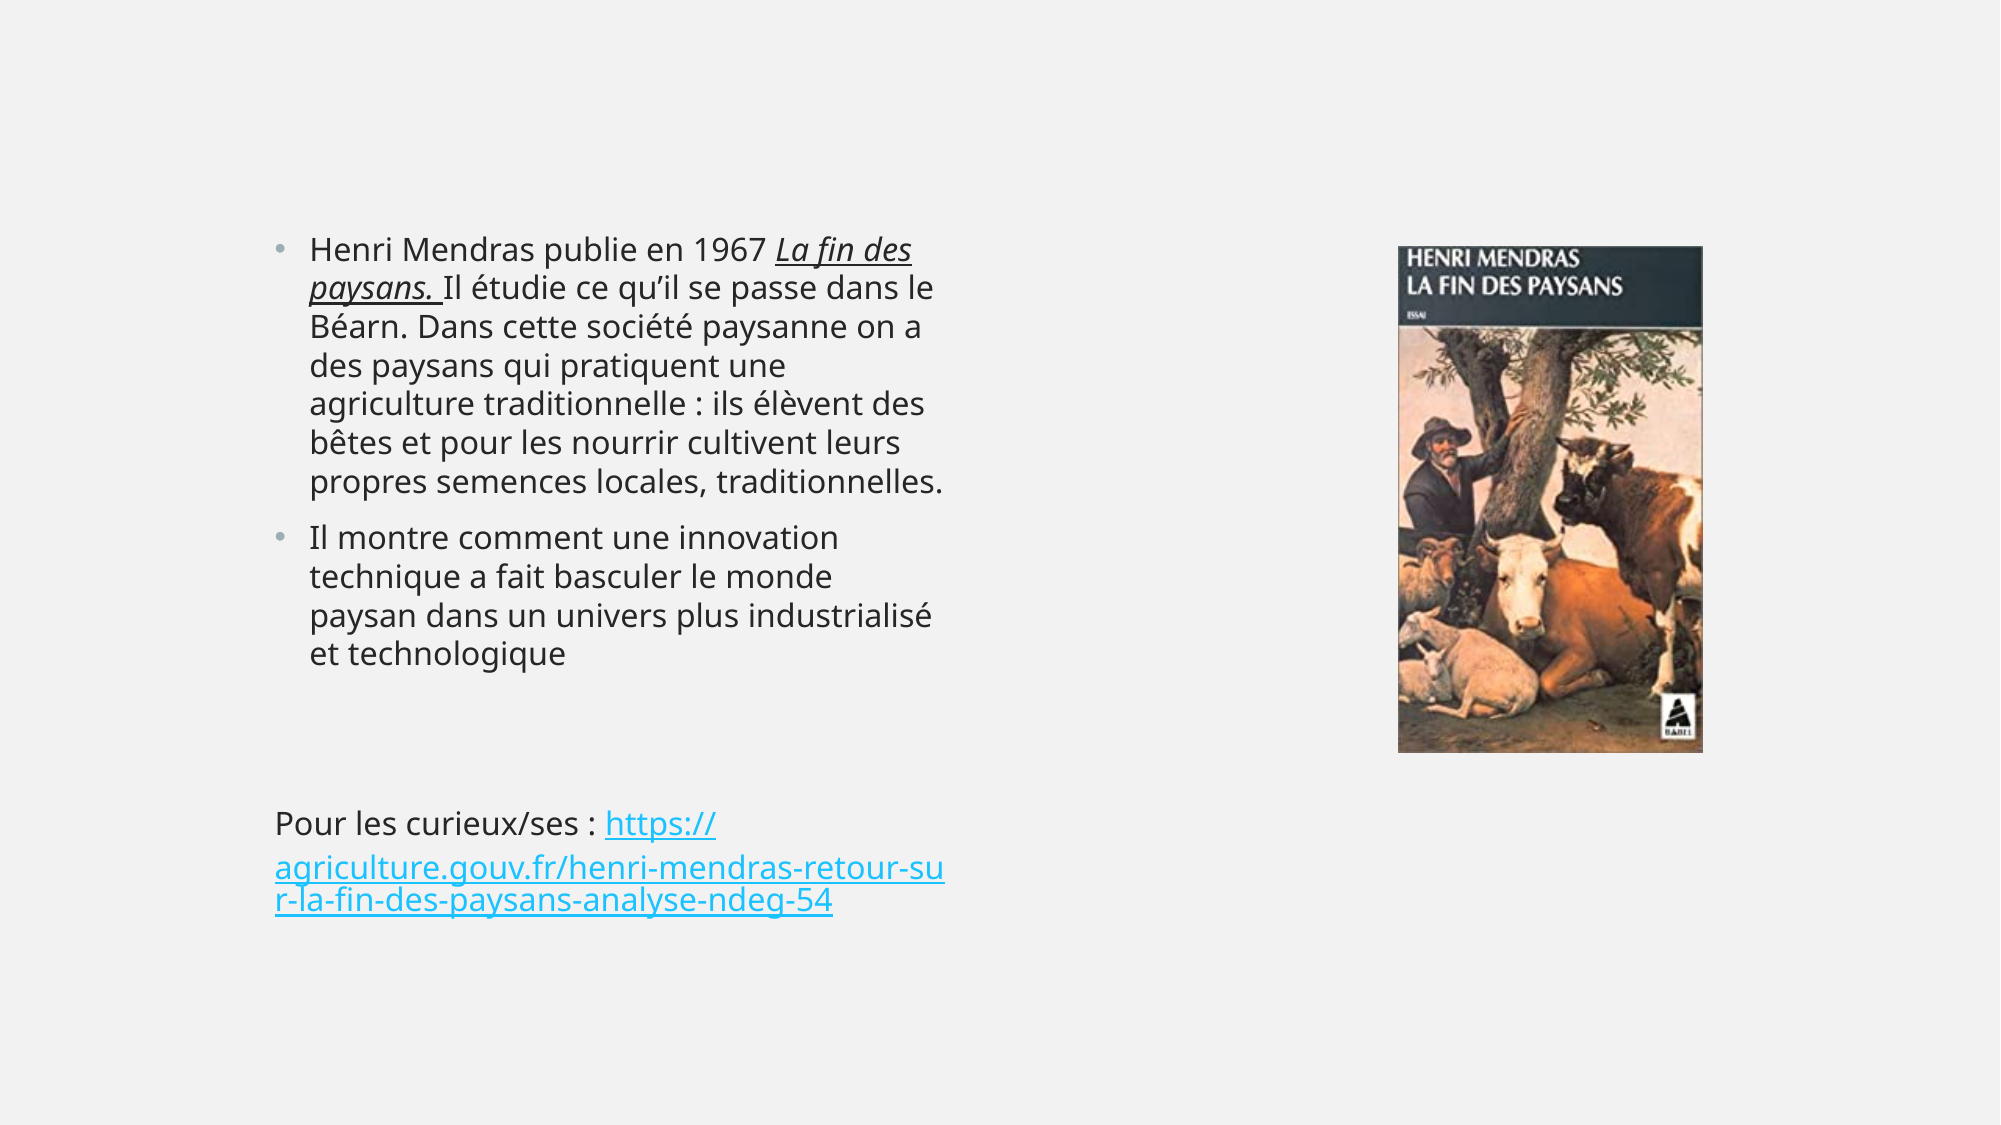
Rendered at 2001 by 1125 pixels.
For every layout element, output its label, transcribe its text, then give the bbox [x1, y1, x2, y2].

list Henri Mendras publie en 1967 La fin des paysans. Il étudie ce qu’il se passe dans le Béarn. Dans cette société paysanne on a des paysans qui pratiquent une agriculture traditionnelle : ils élèvent des bêtes et pour les nourrir cultivent leurs propres semences locales, traditionnelles. Il montre comment une innovation technique a fait basculer le monde paysan dans un univers plus industrialisé et technologique Pour les curieux/ses : https://agriculture.gouv.fr/henri-mendras-retour-sur-la-fin-des-paysans-analyse-ndeg-54 [259, 221, 961, 942]
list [1398, 246, 1704, 753]
